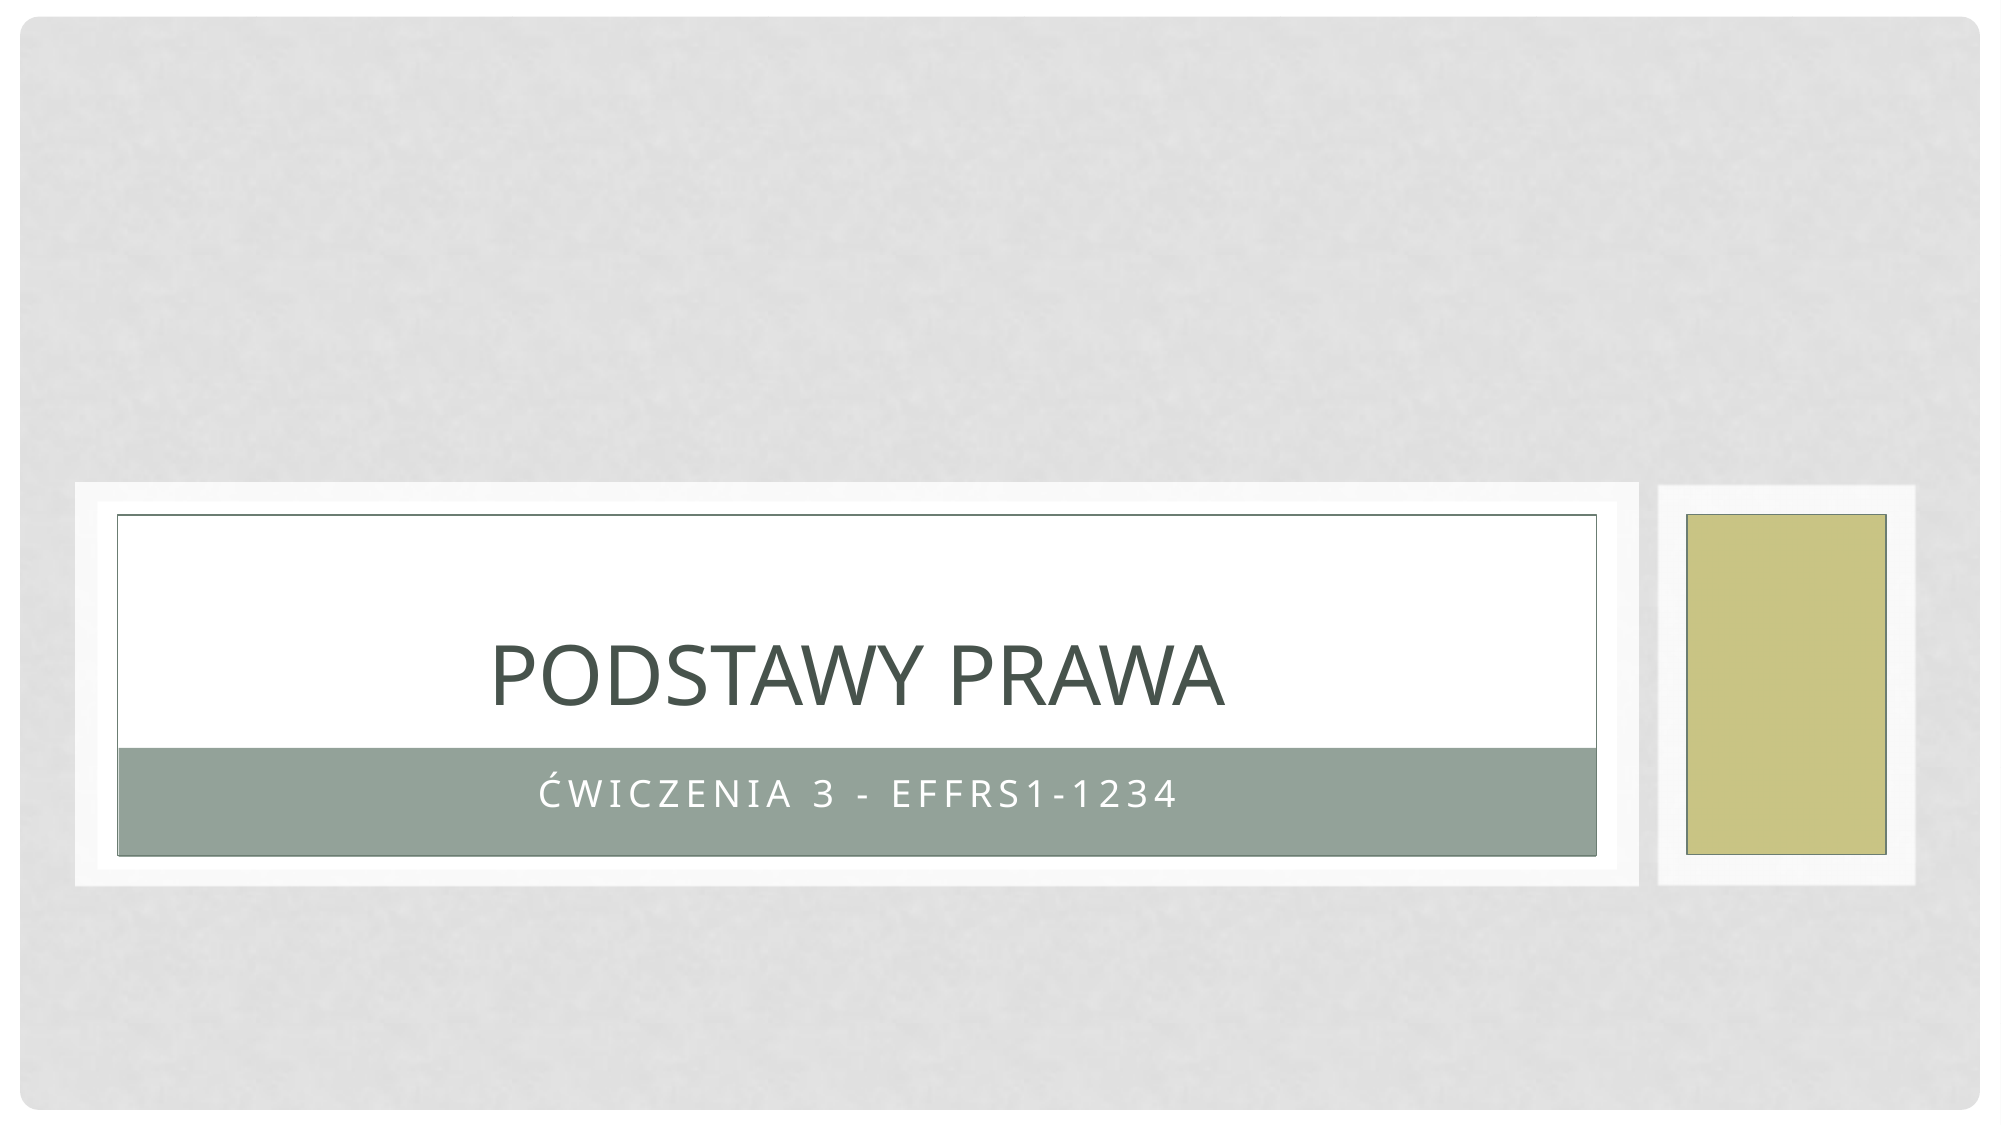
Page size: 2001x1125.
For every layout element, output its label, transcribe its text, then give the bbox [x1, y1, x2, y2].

title Podstawy prawa [132, 529, 1583, 730]
subtitle ćwiczenia 3 - EFFRS1-1234 [140, 762, 1574, 838]
